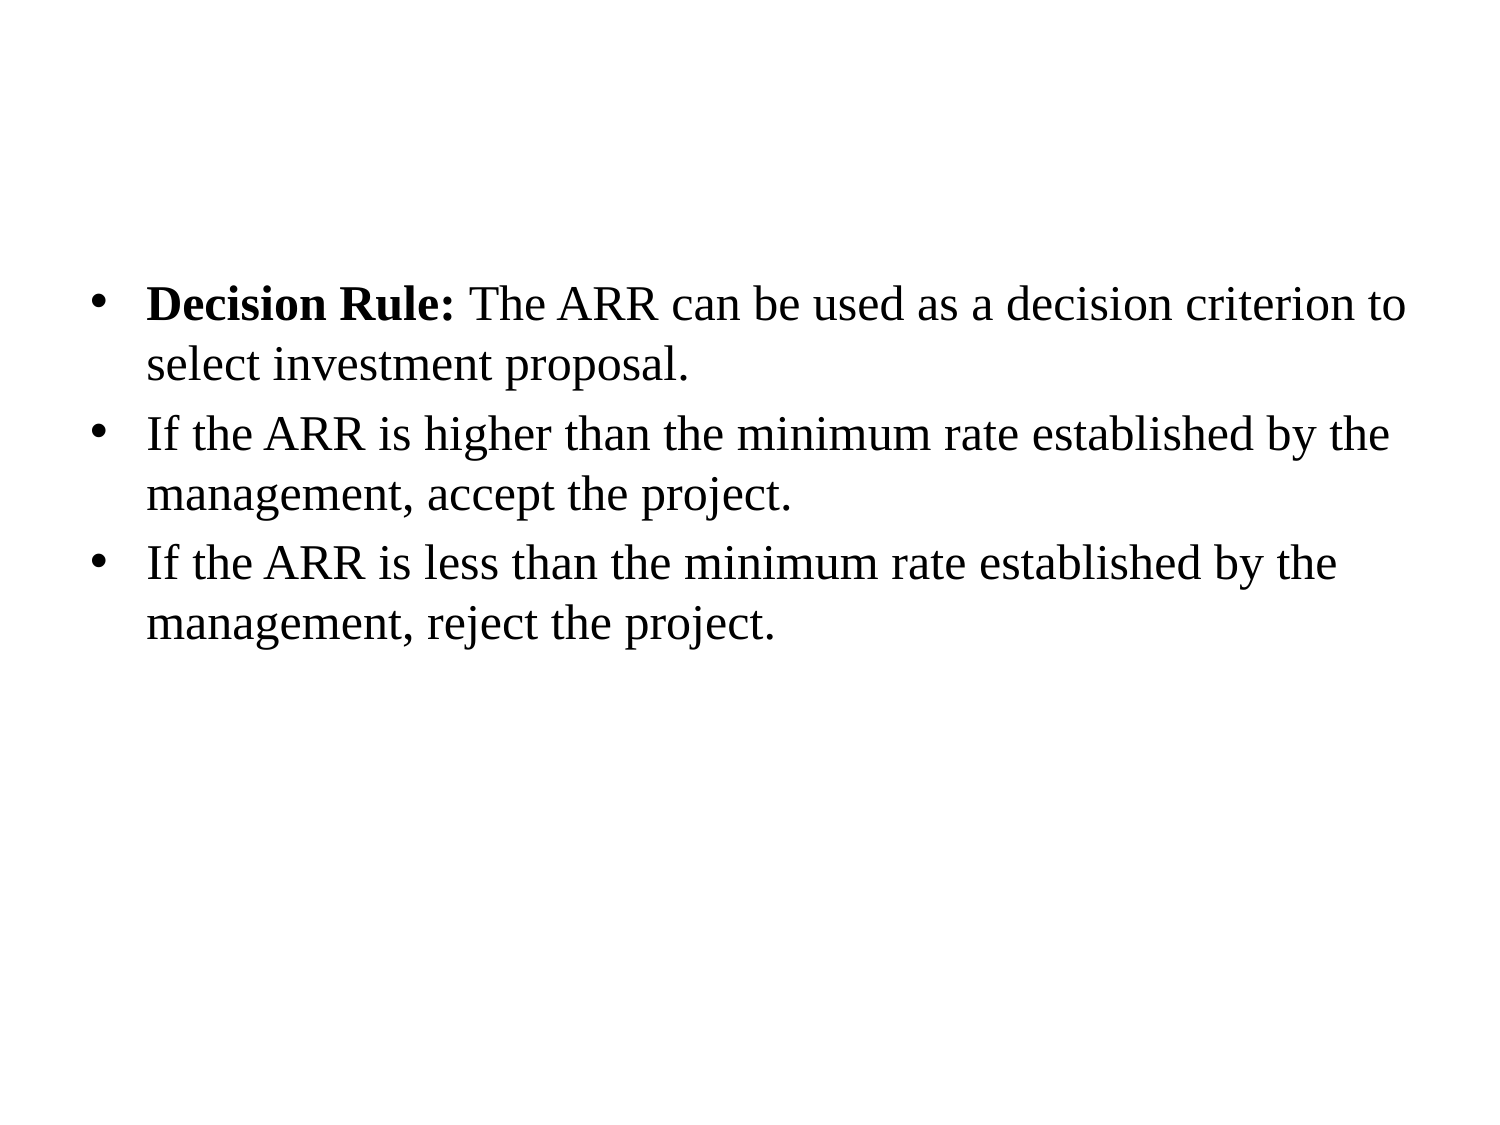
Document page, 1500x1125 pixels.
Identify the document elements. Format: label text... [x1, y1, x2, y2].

list Decision Rule: The ARR can be used as a decision criterion to select investment proposal. If the ARR is higher than the minimum rate established by the management, accept the project. If the ARR is less than the minimum rate established by the management, reject the project. [75, 262, 1425, 1005]
